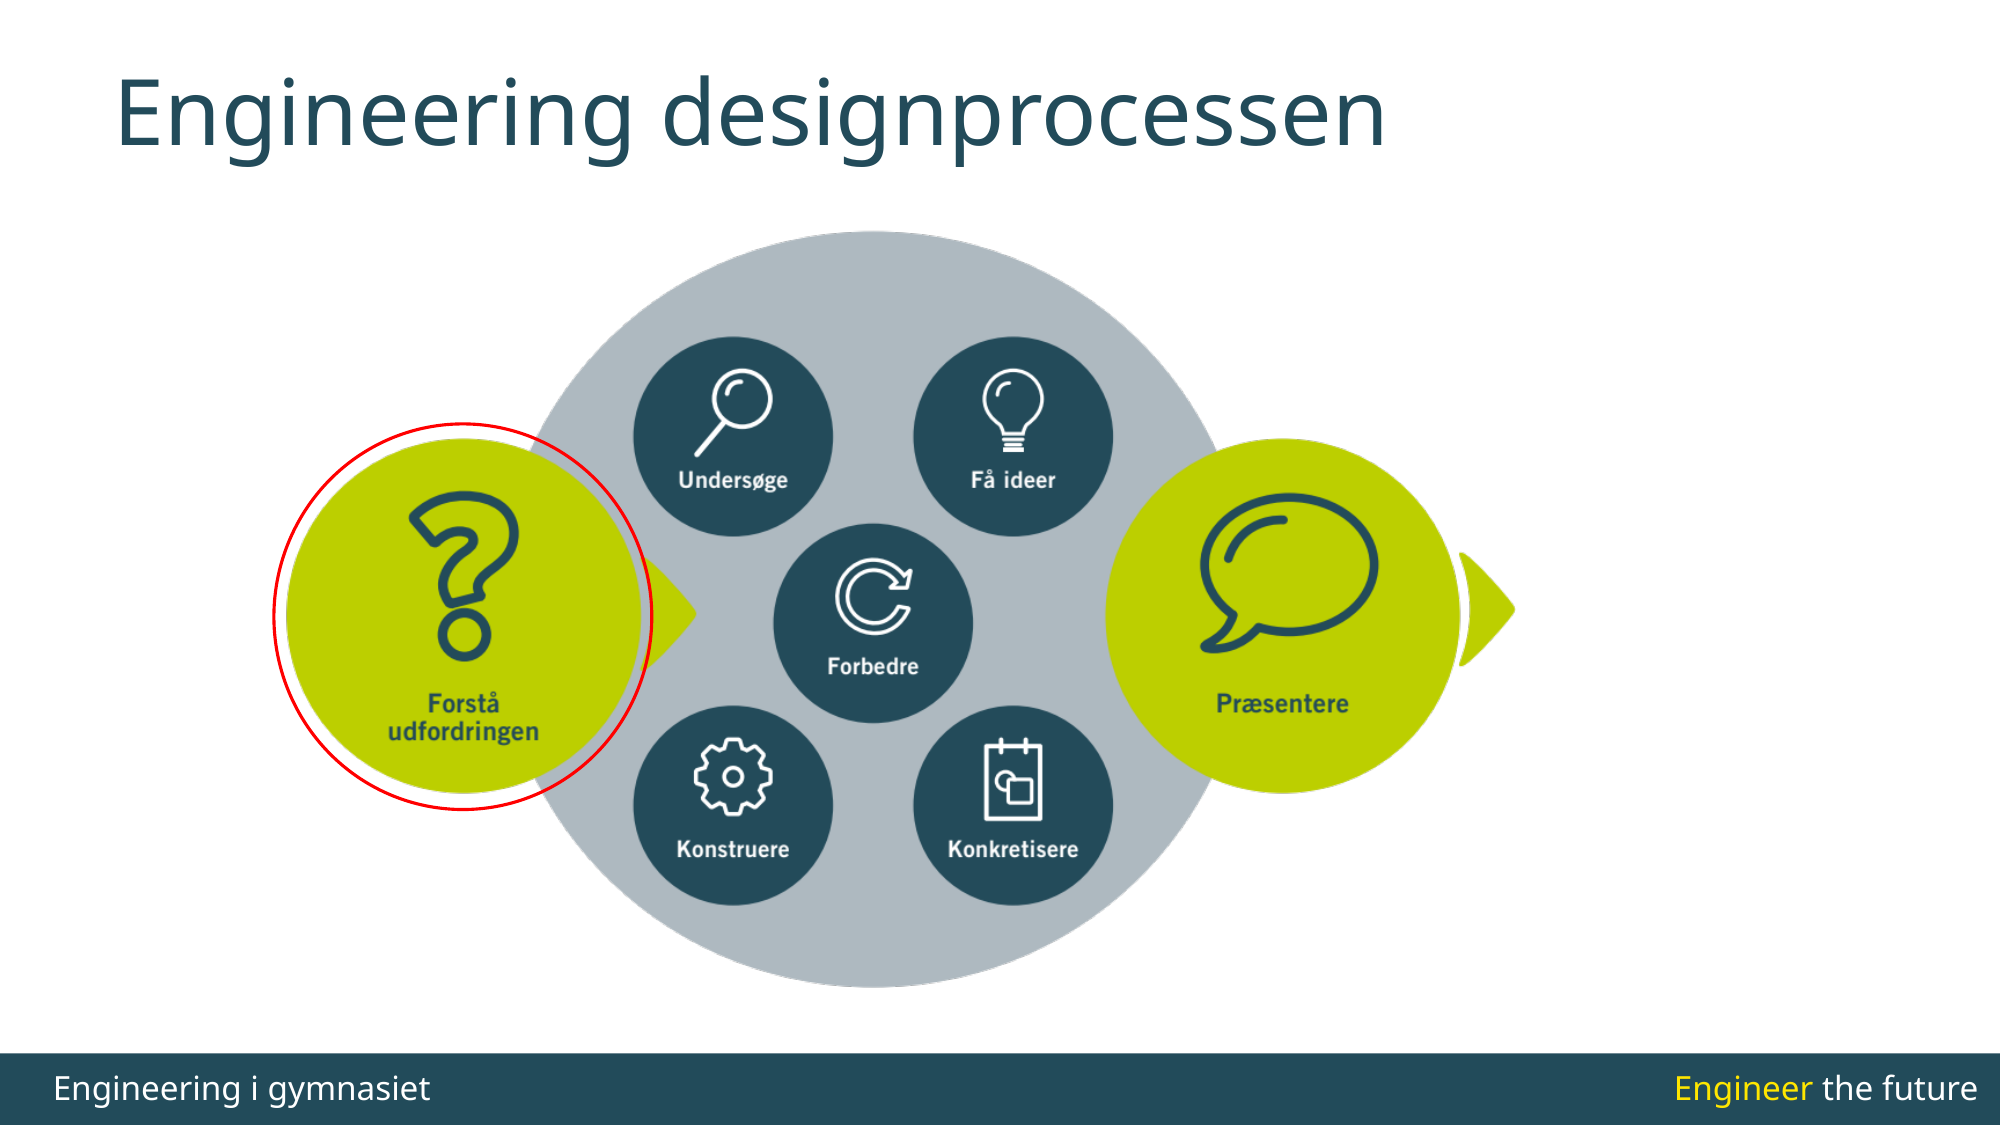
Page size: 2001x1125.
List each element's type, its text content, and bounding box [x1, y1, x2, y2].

picture [231, 218, 1529, 997]
title Engineering designprocessen [114, 48, 1470, 200]
